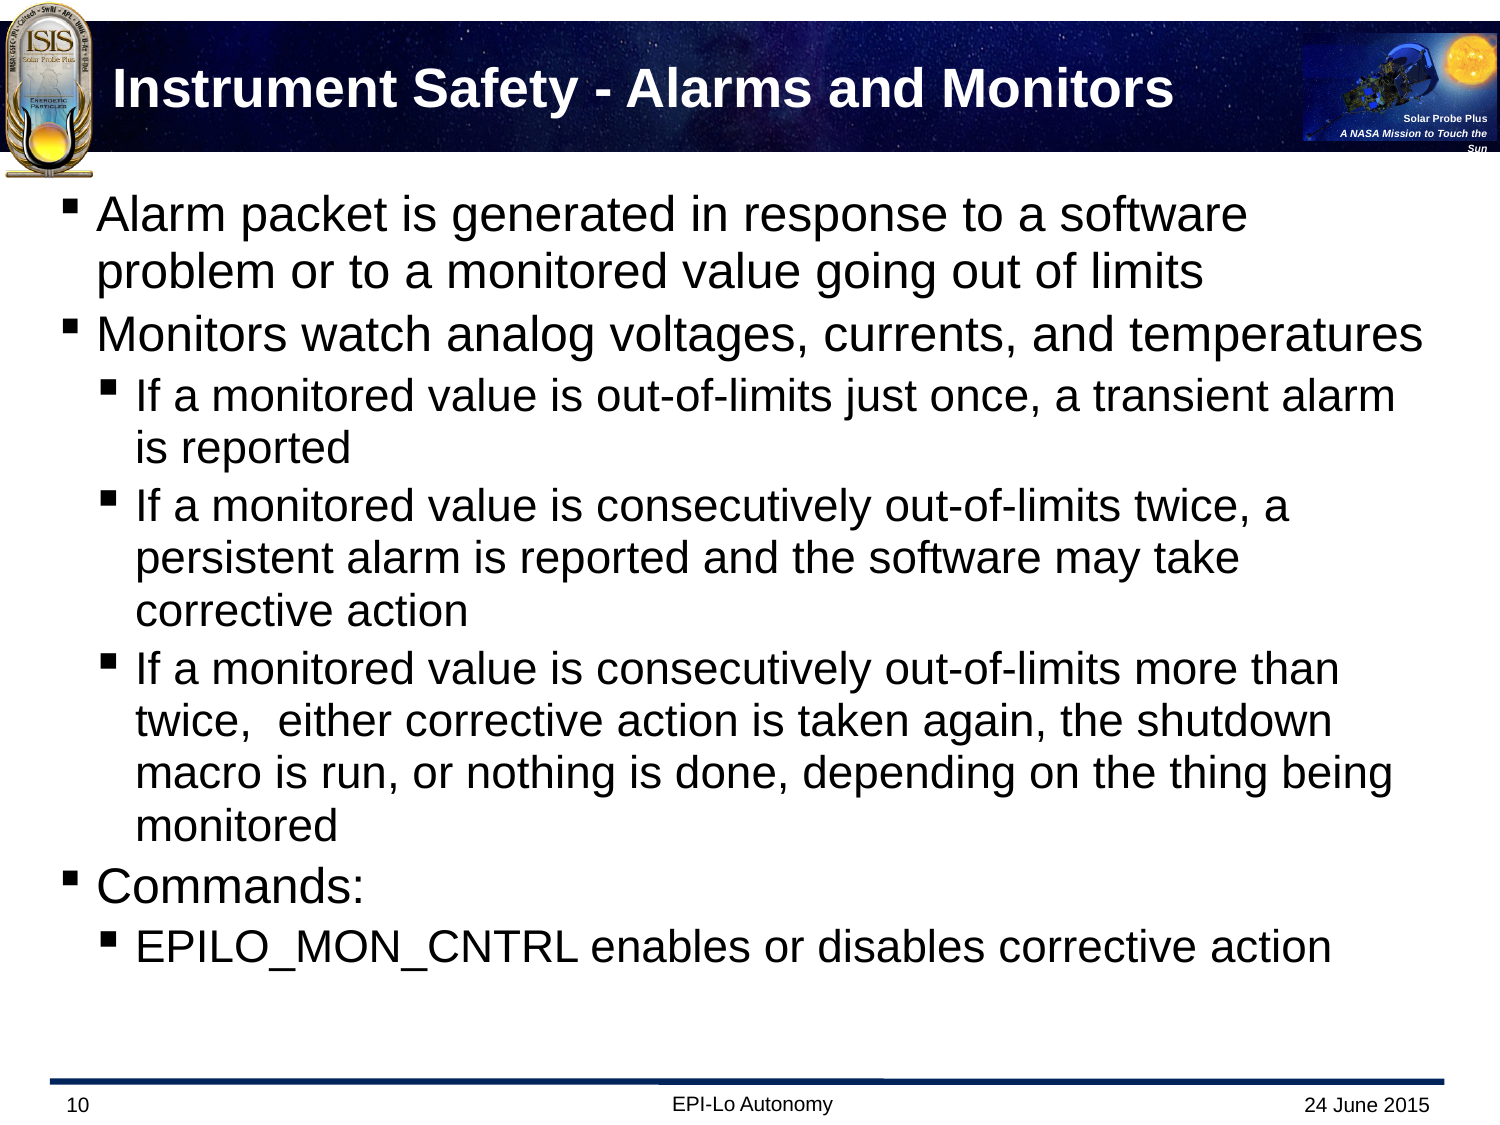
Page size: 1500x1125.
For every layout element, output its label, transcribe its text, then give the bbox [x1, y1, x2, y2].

title Instrument Safety - Alarms and Monitors [111, 30, 1294, 142]
list Alarm packet is generated in response to a software problem or to a monitored value going out of limits Monitors watch analog voltages, currents, and temperatures If a monitored value is out-of-limits just once, a transient alarm is reported If a monitored value is consecutively out-of-limits twice, a persistent alarm is reported and the software may take corrective action If a monitored value is consecutively out-of-limits more than twice, either corrective action is taken again, the shutdown macro is run, or nothing is done, depending on the thing being monitored Commands: EPILO_MON_CNTRL enables or disables corrective action [58, 185, 1442, 1046]
picture [0, 0, 1500, 179]
